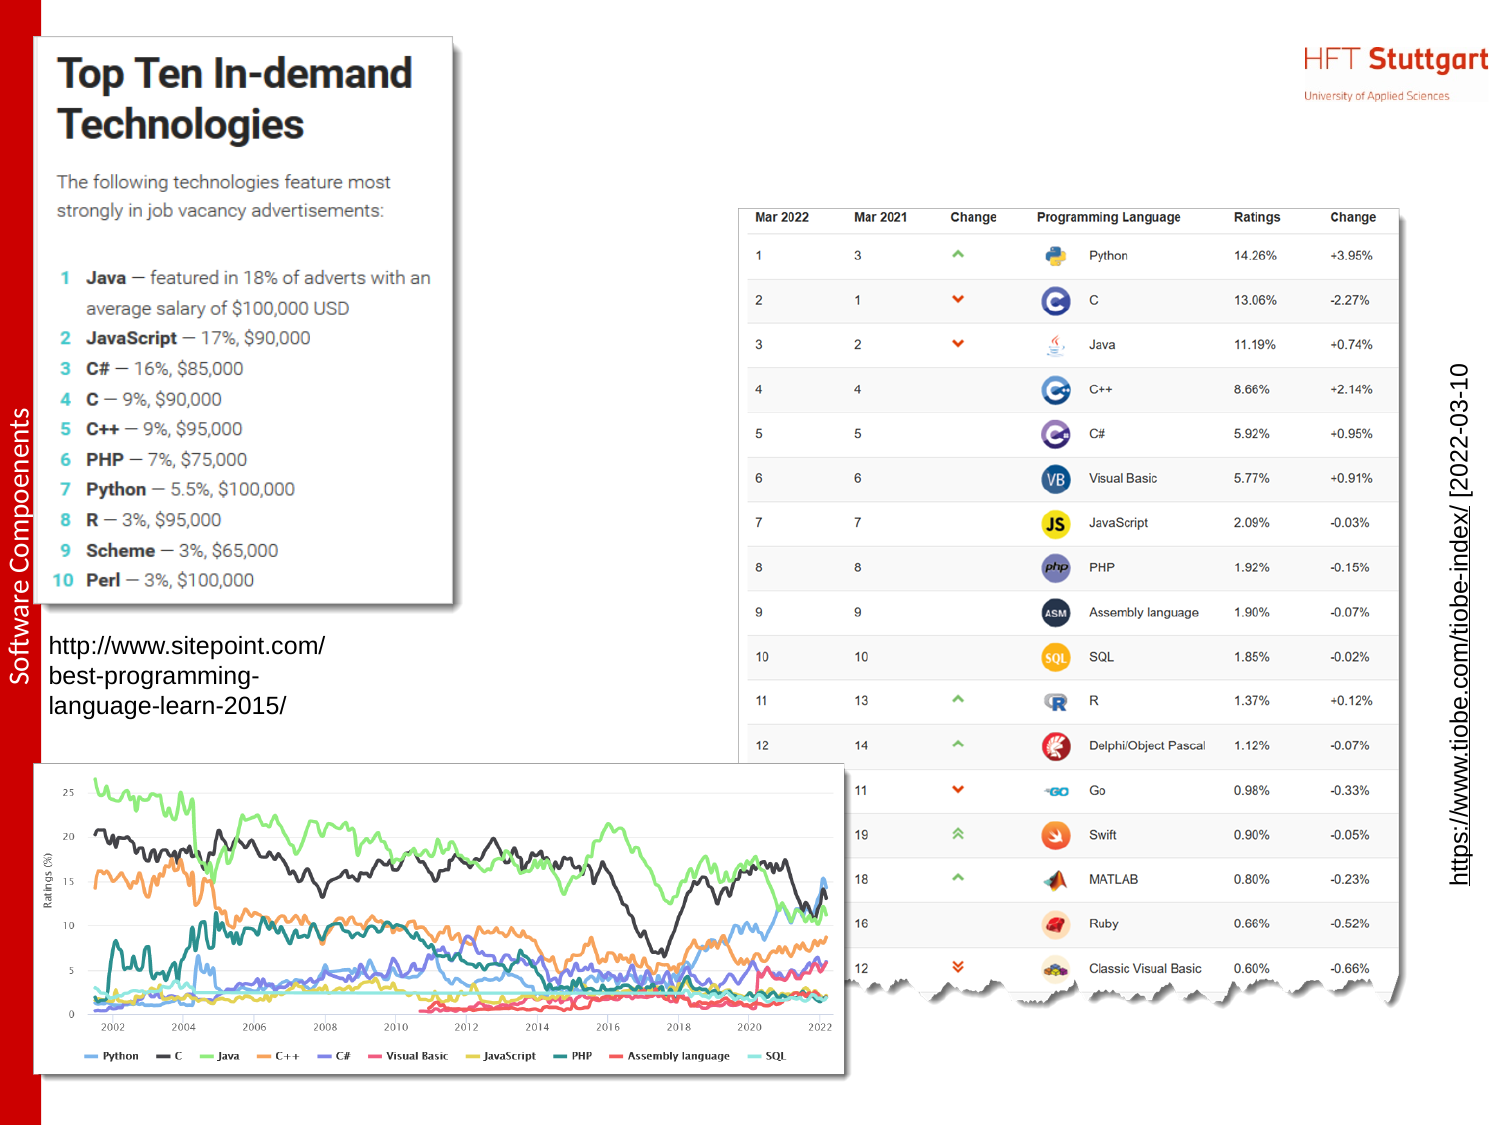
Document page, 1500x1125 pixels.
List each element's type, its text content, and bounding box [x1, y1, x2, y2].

text_box http://www.sitepoint.com/best-programming-language-learn-2015/ [33, 629, 381, 727]
text_box https://www.tiobe.com/tiobe-index/ [2022-03-10 [1435, 348, 1480, 902]
picture [33, 35, 471, 622]
picture [33, 207, 1412, 1087]
picture [1305, 47, 1489, 102]
